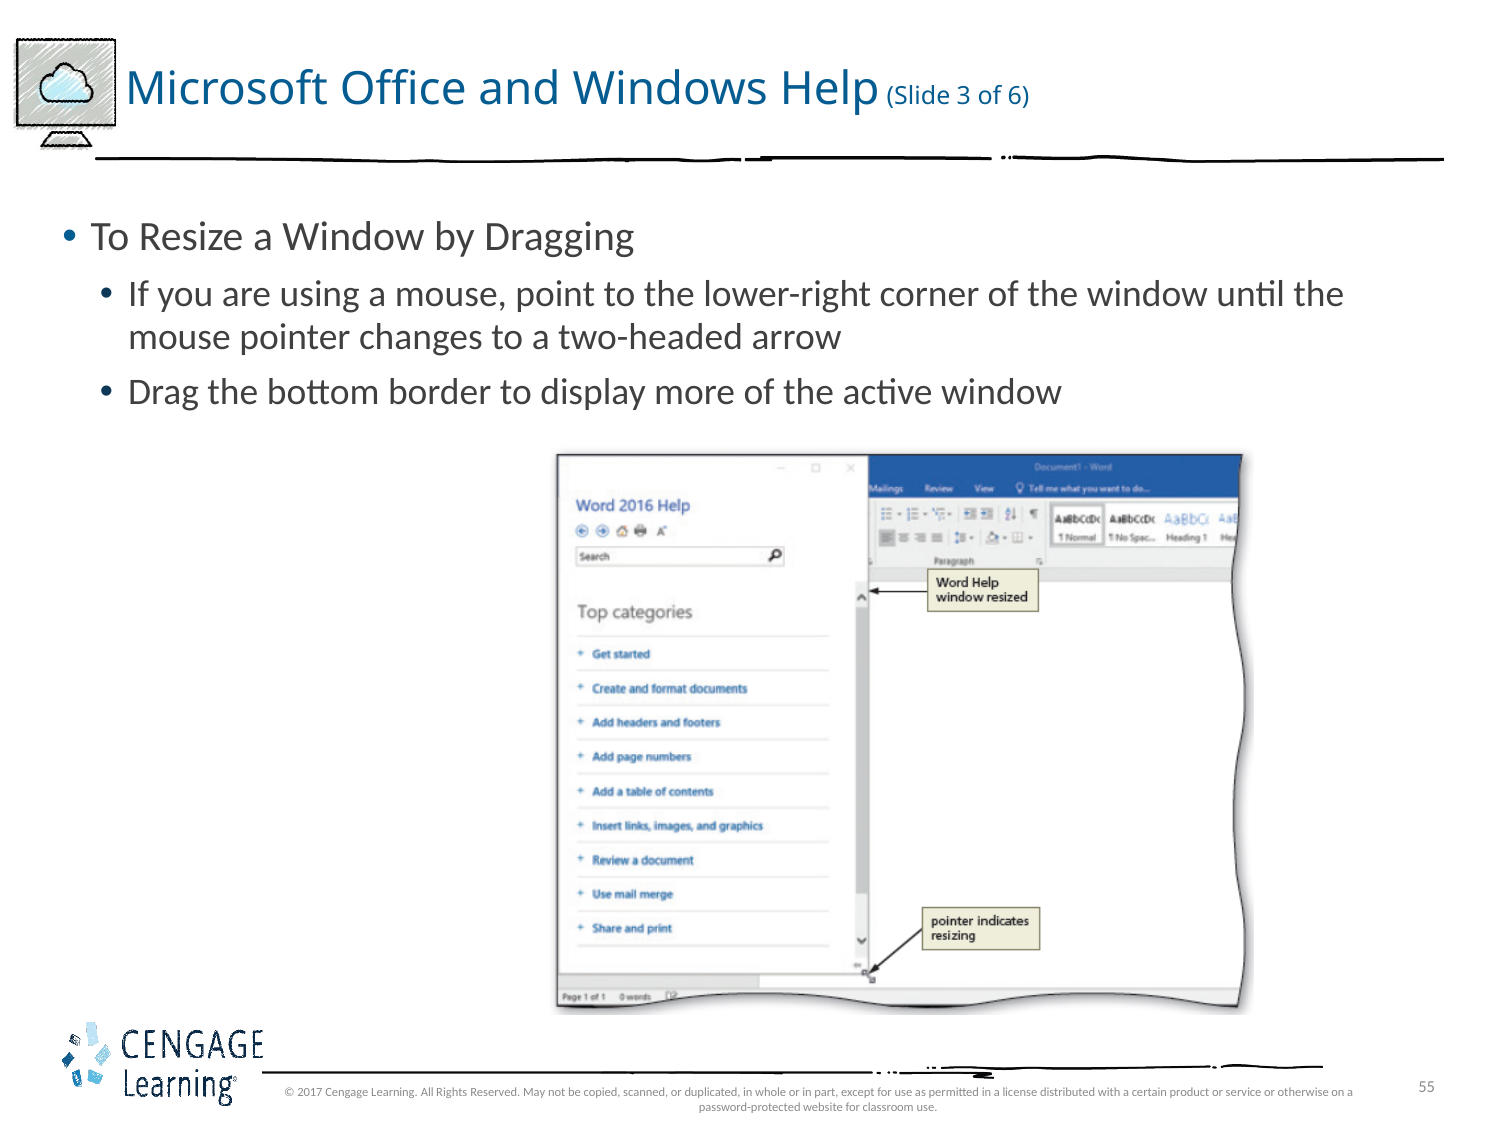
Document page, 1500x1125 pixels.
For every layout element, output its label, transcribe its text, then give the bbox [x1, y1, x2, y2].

picture [62, 1022, 1323, 1106]
list To Resize a Window by Dragging If you are using a mouse, point to the lower-right corner of the window until the mouse pointer changes to a two-headed arrow Drag the bottom border to display more of the active window [62, 212, 1443, 416]
title Microsoft Office and Windows Help (Slide 3 of 6) [125, 67, 1442, 115]
picture [13, 36, 117, 151]
footer © 2017 Cengage Learning. All Rights Reserved. May not be copied, scanned, or duplicated, in whole or in part, except for use as permitted in a license distributed with a certain product or service or otherwise on a password-protected website for classroom use. [262, 1079, 1375, 1120]
picture [95, 155, 1444, 163]
picture [549, 441, 1254, 1016]
